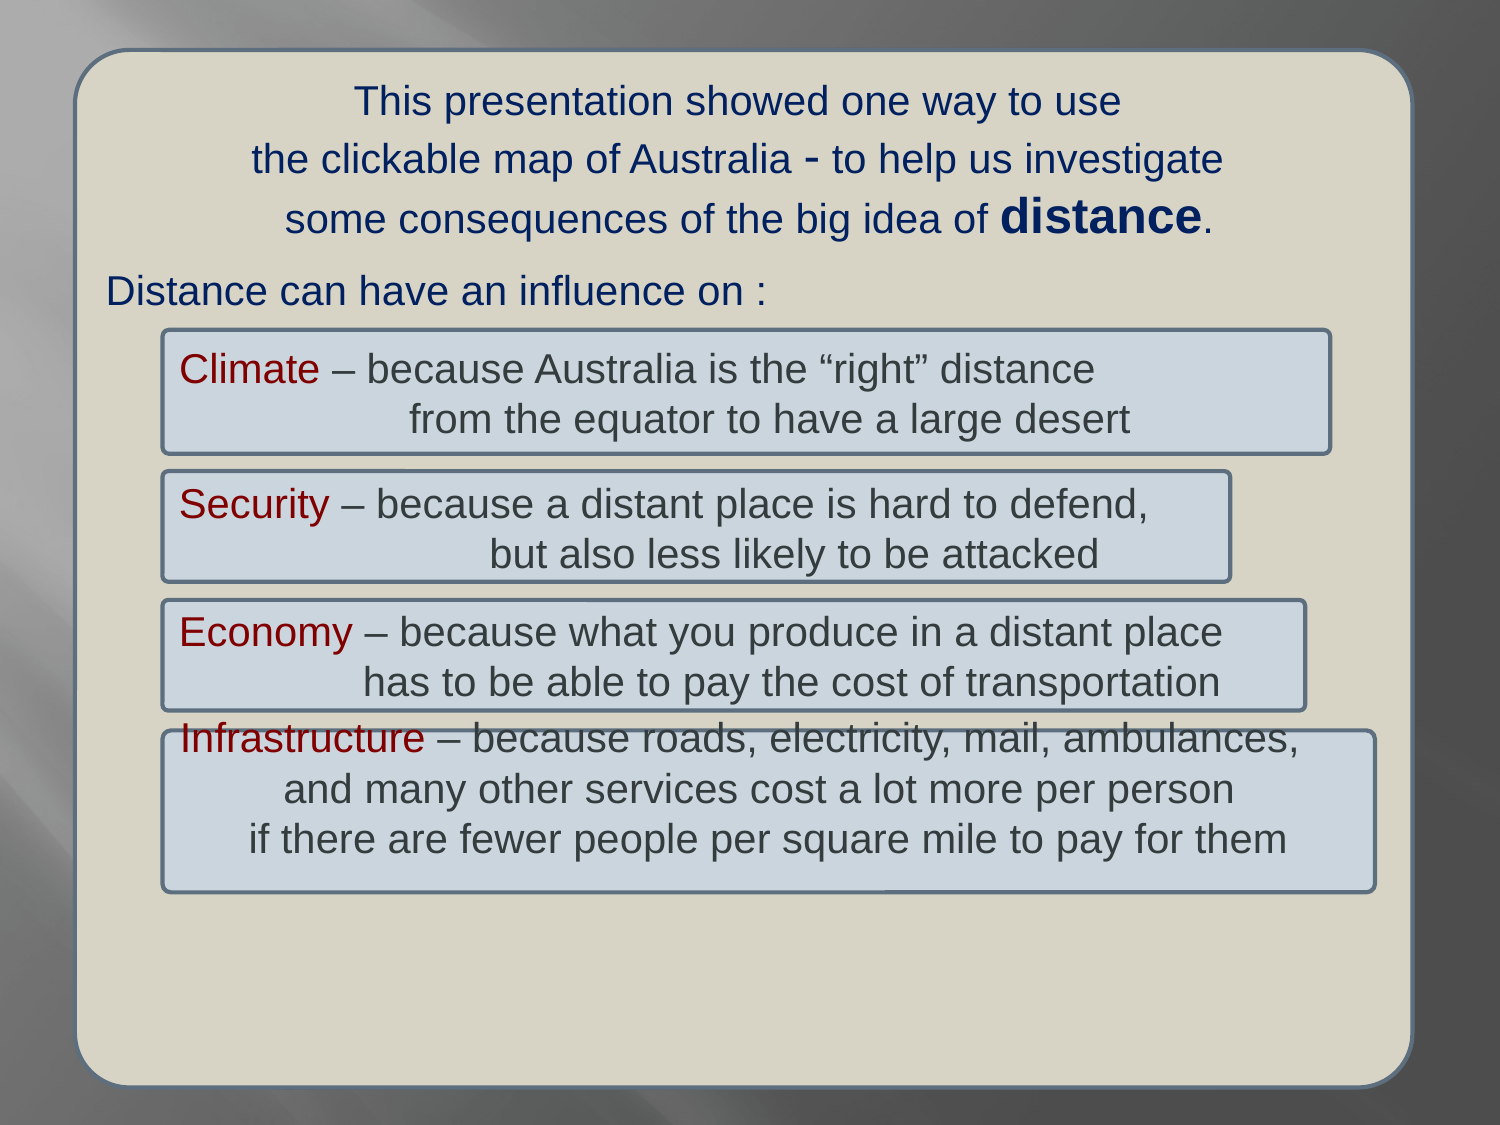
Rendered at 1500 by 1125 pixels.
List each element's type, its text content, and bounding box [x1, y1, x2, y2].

text_box Security – because a distant place is hard to defend, but also less likely to be attacked [160, 468, 1233, 584]
text_box Economy – because what you produce in a distant place has to be able to pay the cost of transportation [160, 597, 1308, 713]
text_box This presentation showed one way to use the clickable map of Australia - to help us investigate some consequences of the big idea of distance. Distance can have an influence on : [72, 47, 1415, 1090]
text_box Infrastructure – because roads, electricity, mail, ambulances, and many other services cost a lot more per person if there are fewer people per square mile to pay for them [160, 728, 1378, 895]
text_box Climate – because Australia is the “right” distance from the equator to have a large desert [160, 327, 1333, 456]
